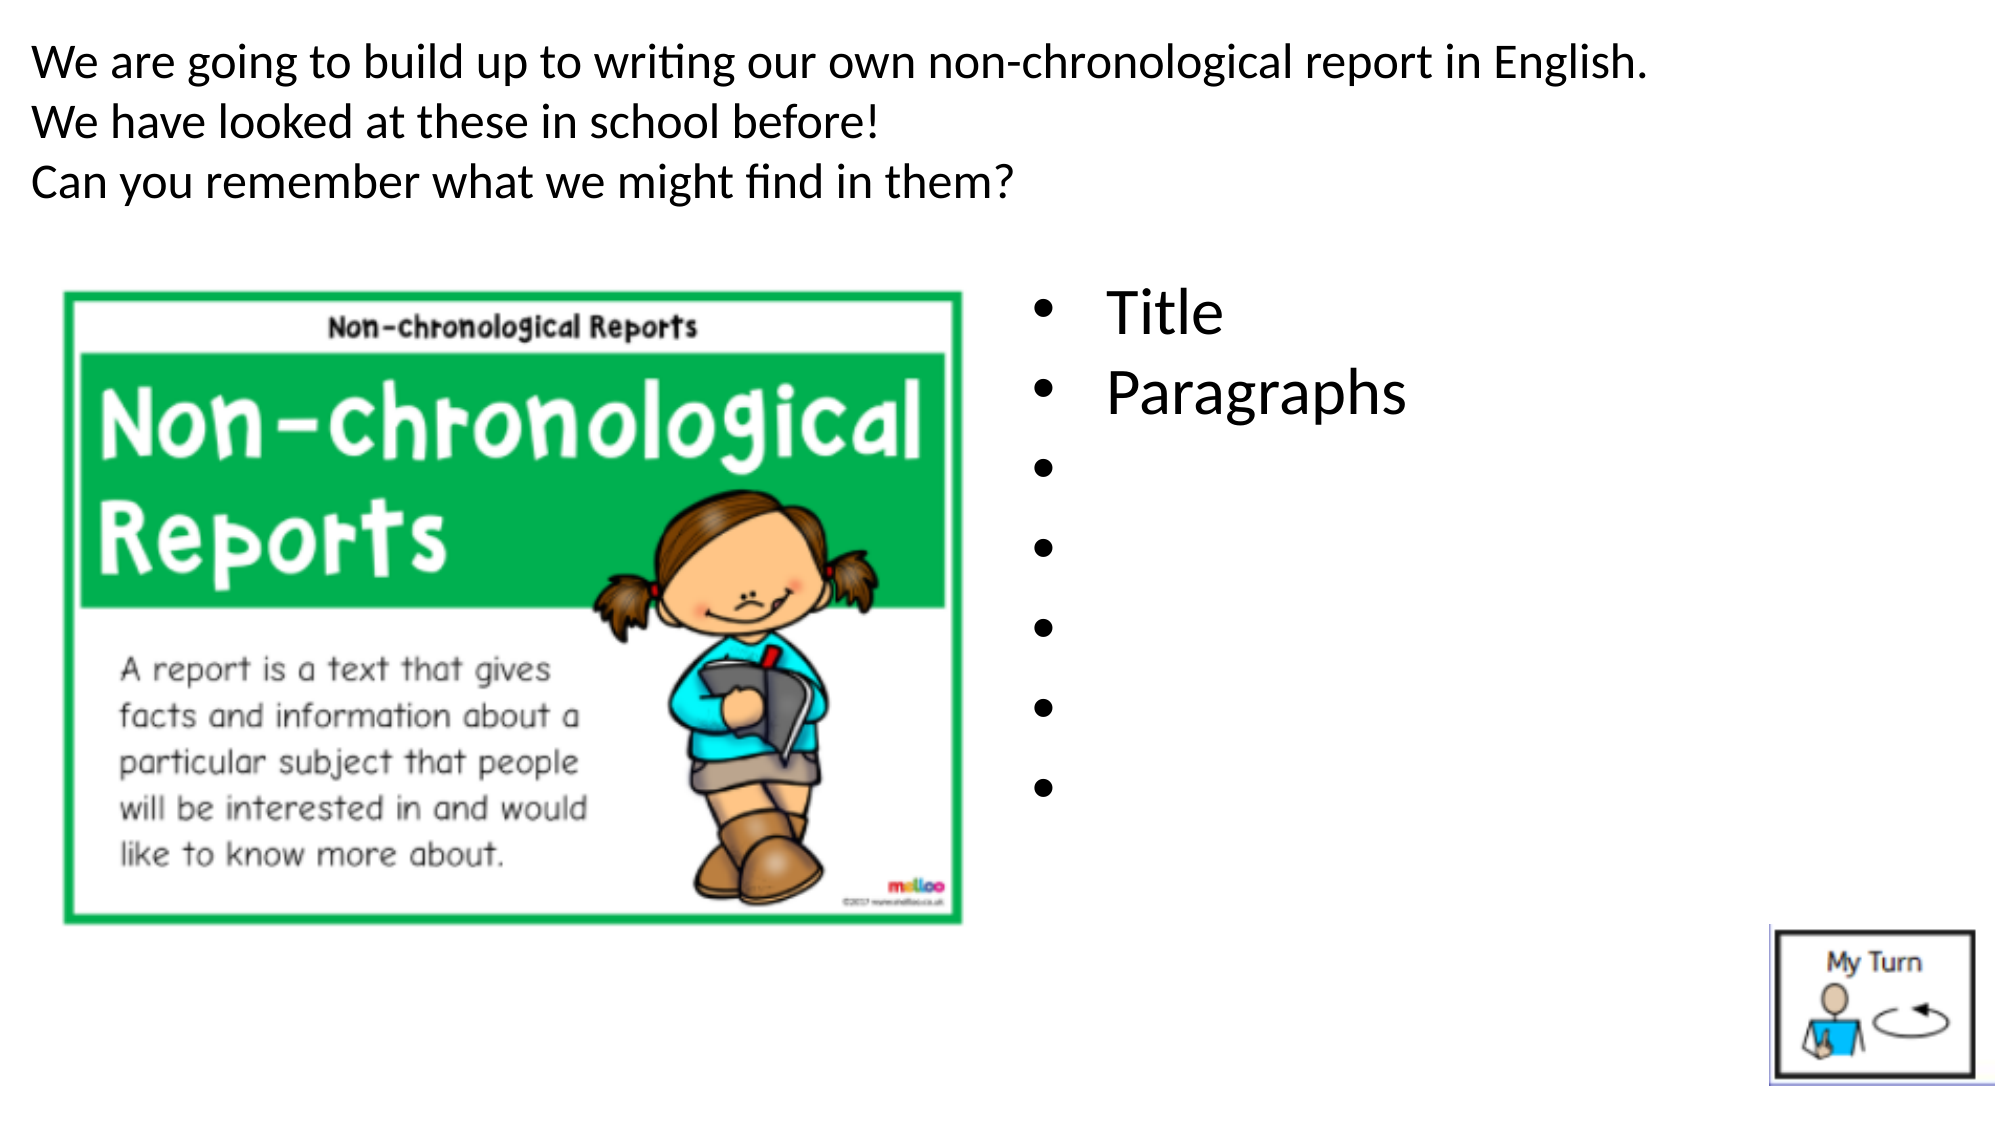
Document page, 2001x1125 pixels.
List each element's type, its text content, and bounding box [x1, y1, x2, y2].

picture [44, 278, 987, 939]
picture [1769, 924, 1995, 1086]
text_box Title Paragraphs [1017, 260, 1732, 835]
text_box We are going to build up to writing our own non-chronological report in English. We have looked at these in school before! Can you remember what we might find in them? [16, 21, 1957, 216]
